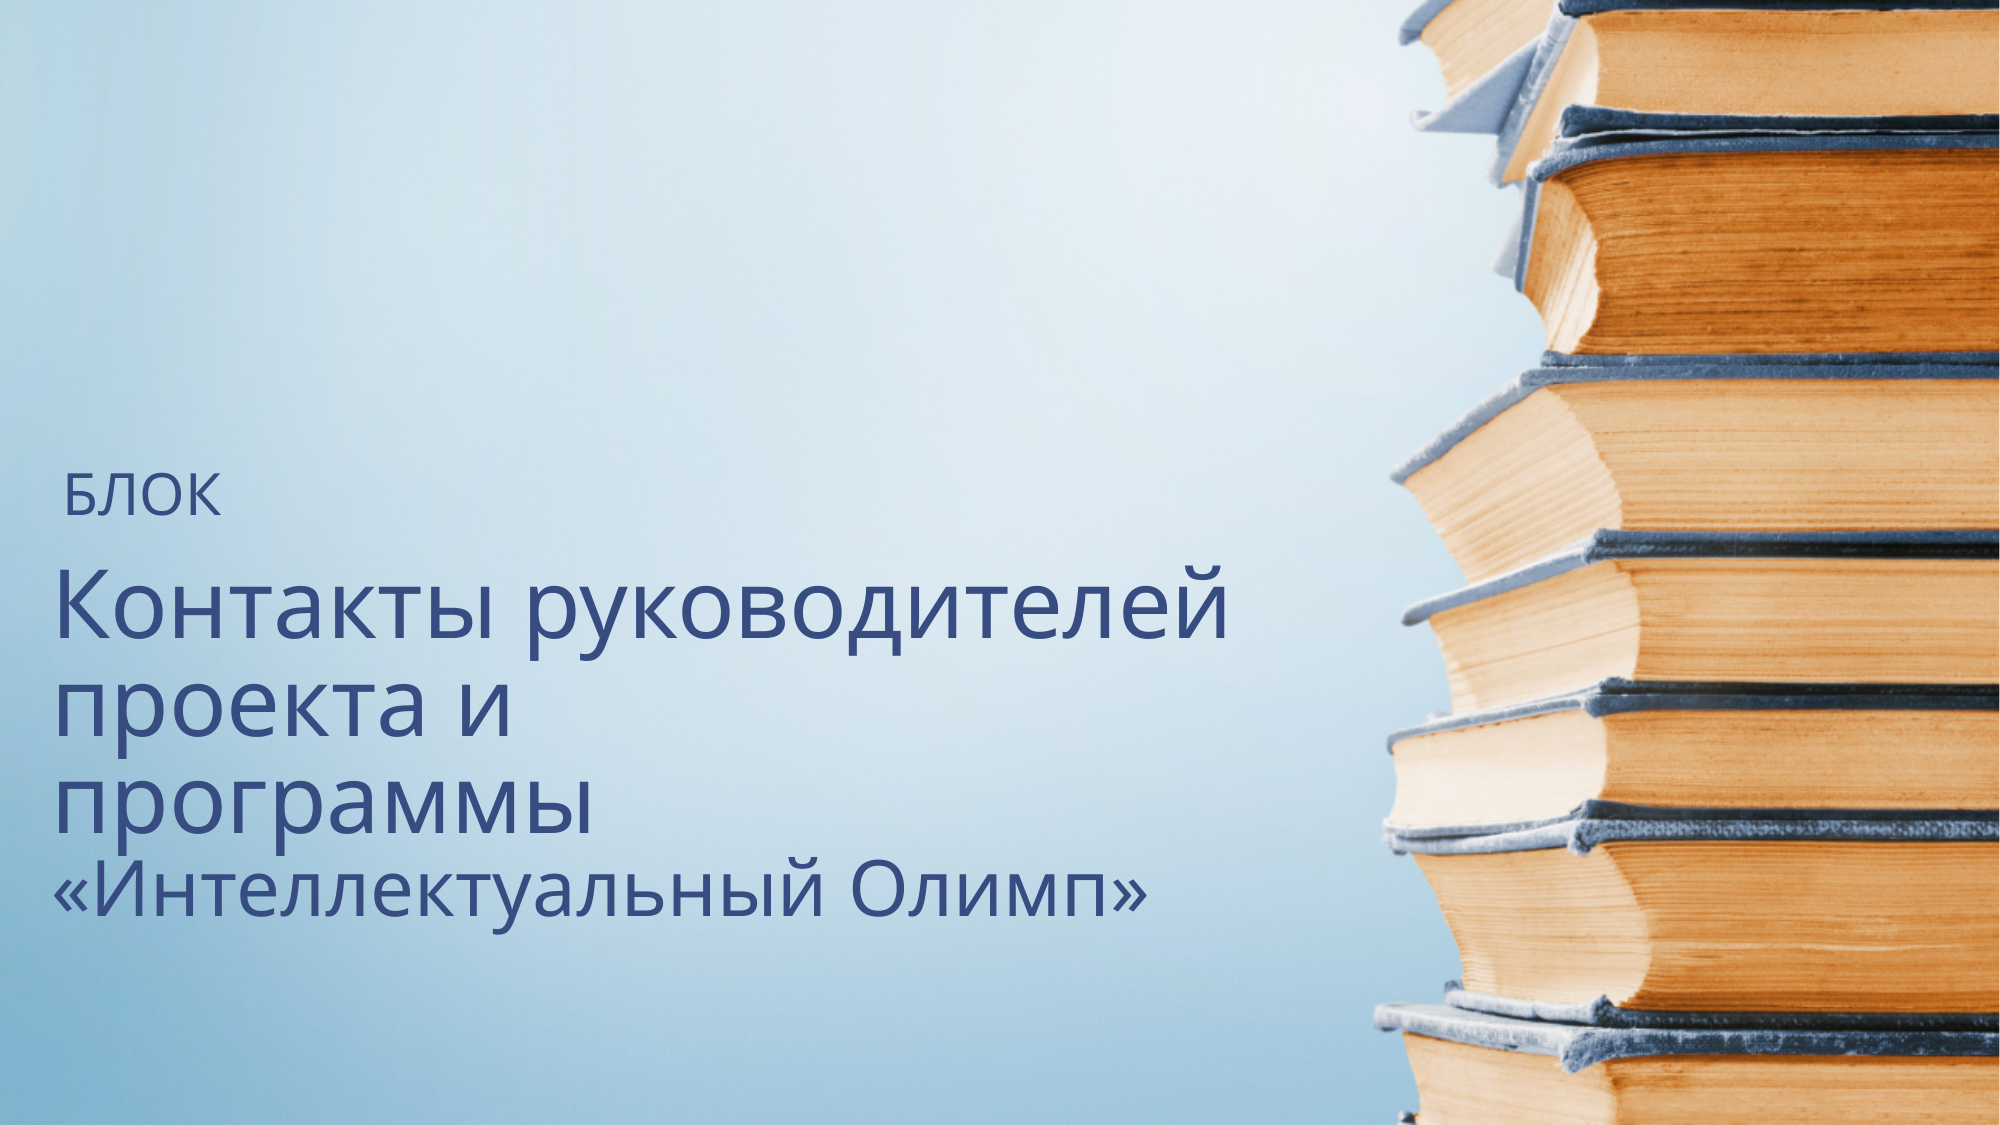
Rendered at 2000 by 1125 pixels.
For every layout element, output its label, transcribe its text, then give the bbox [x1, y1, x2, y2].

picture [0, 0, 2000, 1125]
list БЛОК [42, 326, 1193, 539]
title Контакты руководителей проекта и программы «Интеллектуальный Олимп» [31, 550, 1272, 961]
